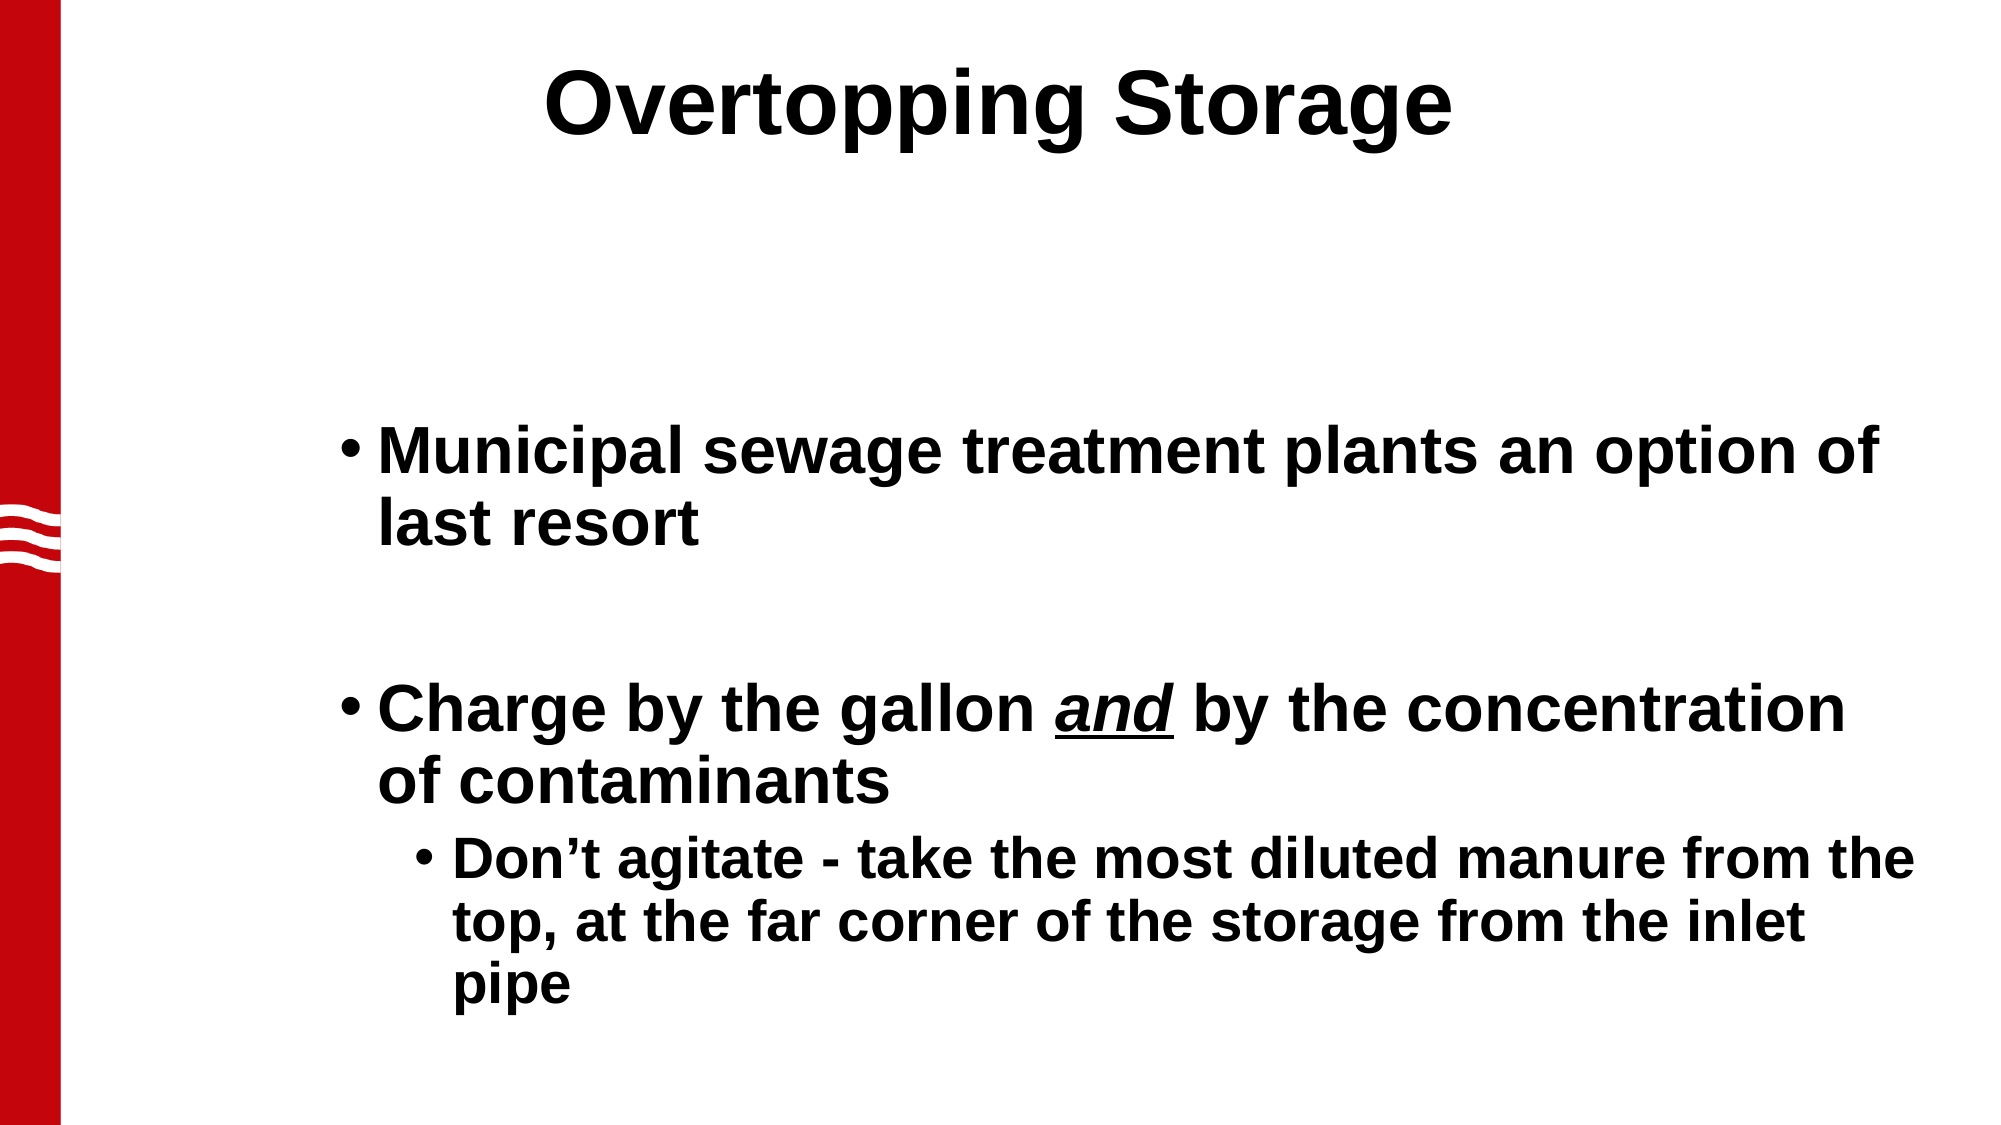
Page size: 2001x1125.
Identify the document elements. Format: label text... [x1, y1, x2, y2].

title Overtopping Storage [137, 51, 1863, 157]
picture [0, 0, 2000, 1125]
list Municipal sewage treatment plants an option of last resort Charge by the gallon and by the concentration of contaminants Don’t agitate - take the most diluted manure from the top, at the far corner of the storage from the inlet pipe [324, 317, 1936, 1038]
